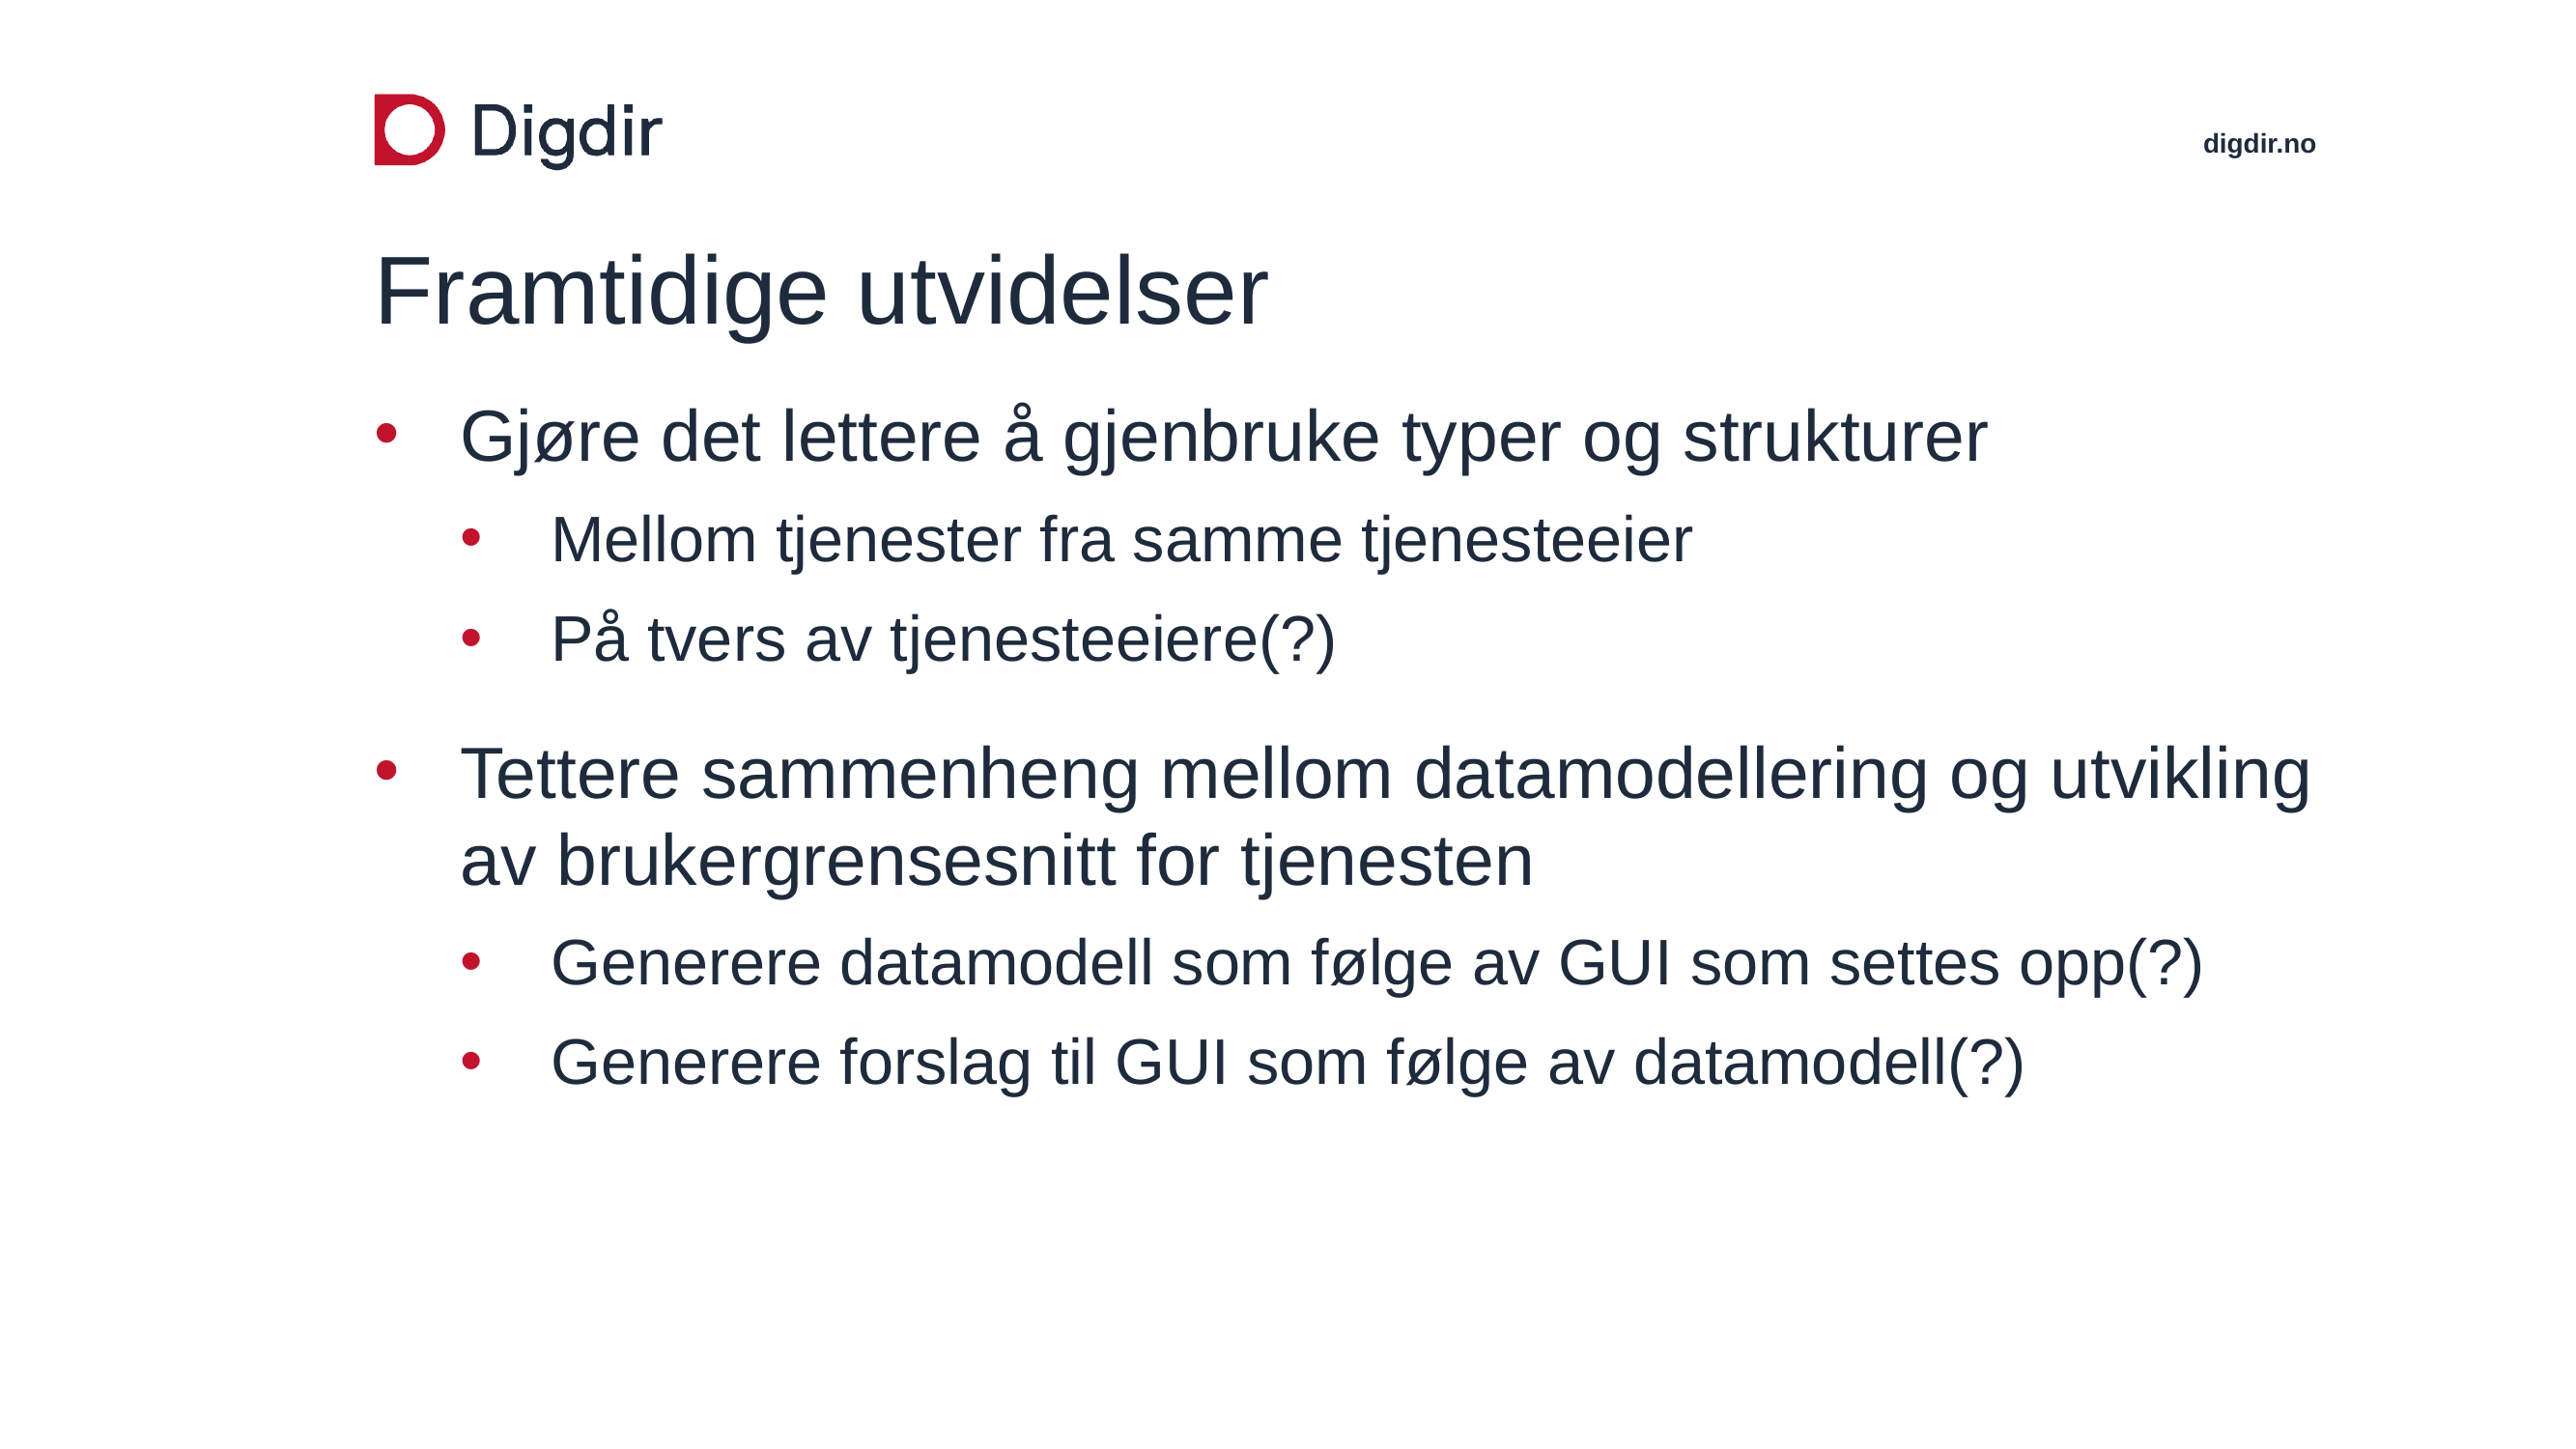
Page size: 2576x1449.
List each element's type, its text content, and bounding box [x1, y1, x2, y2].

picture [354, 73, 682, 185]
title Framtidige utvidelser [374, 234, 2323, 345]
list Gjøre det lettere å gjenbruke typer og strukturer Mellom tjenester fra samme tjenesteeier På tvers av tjenesteeiere(?) Tettere sammenheng mellom datamodellering og utvikling av brukergrensesnitt for tjenesten Generere datamodell som følge av GUI som settes opp(?) Generere forslag til GUI som følge av datamodell(?) [374, 388, 2323, 1303]
